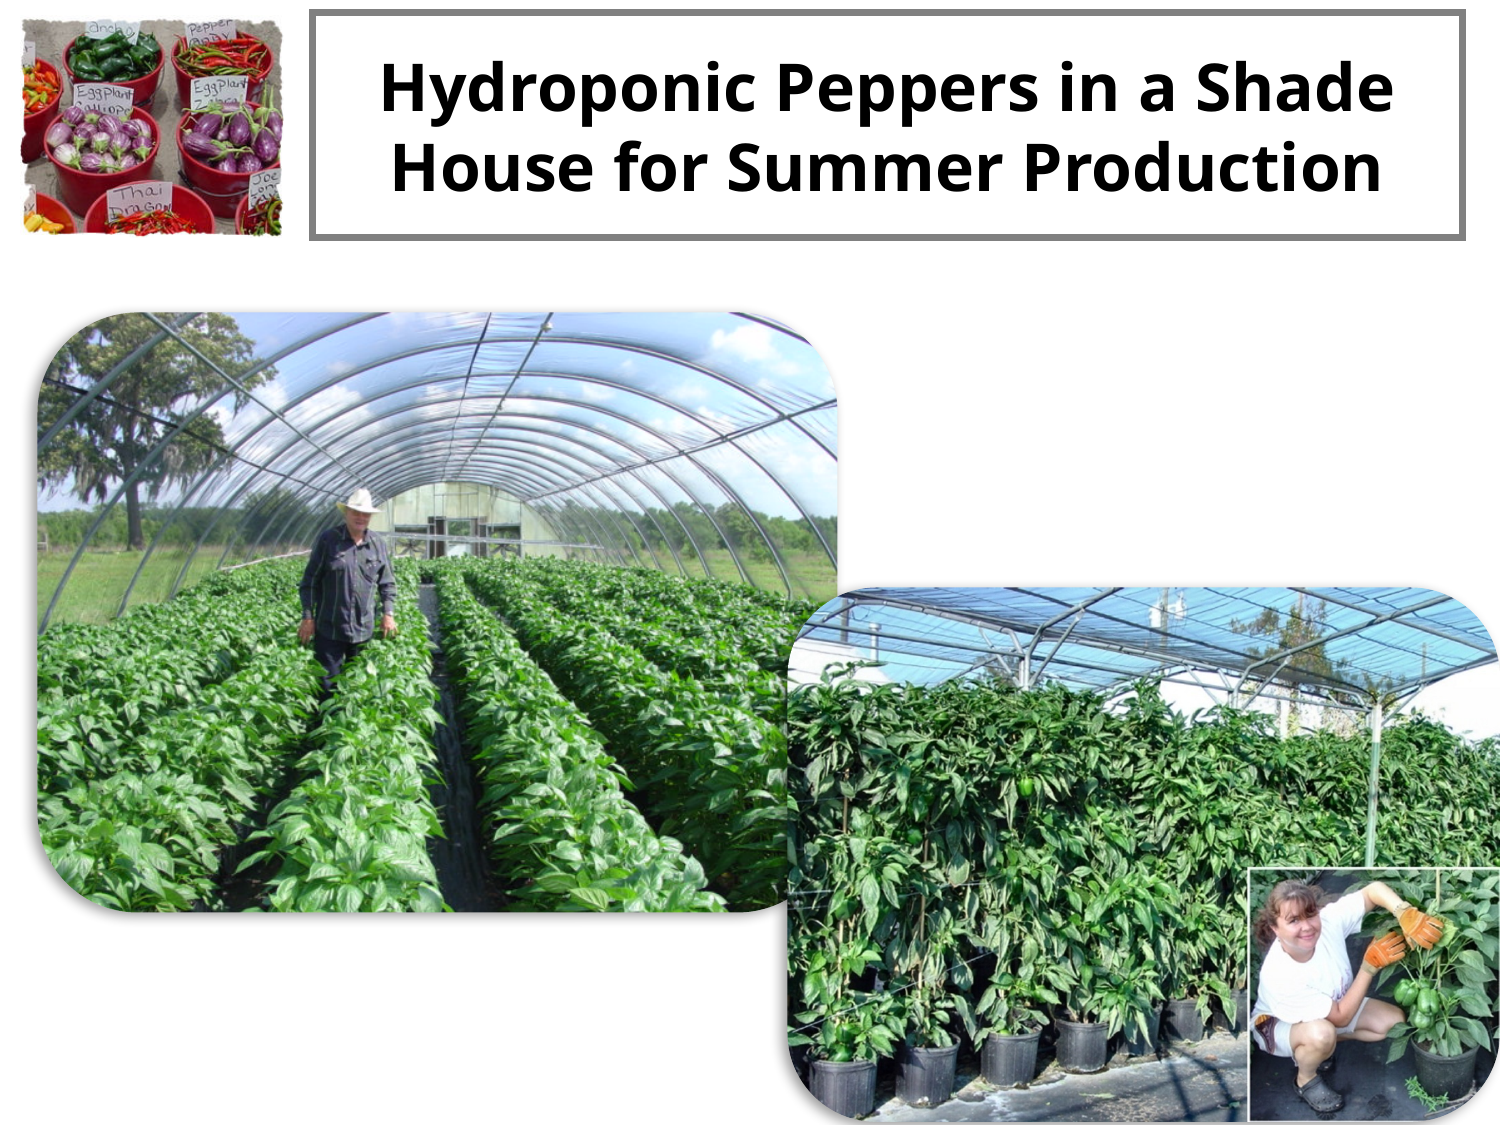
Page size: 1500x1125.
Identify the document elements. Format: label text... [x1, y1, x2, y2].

picture [787, 587, 1500, 1123]
title Hydroponic Peppers in a Shade House for Summer Production [309, 9, 1466, 241]
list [37, 312, 838, 913]
picture [20, 15, 284, 238]
